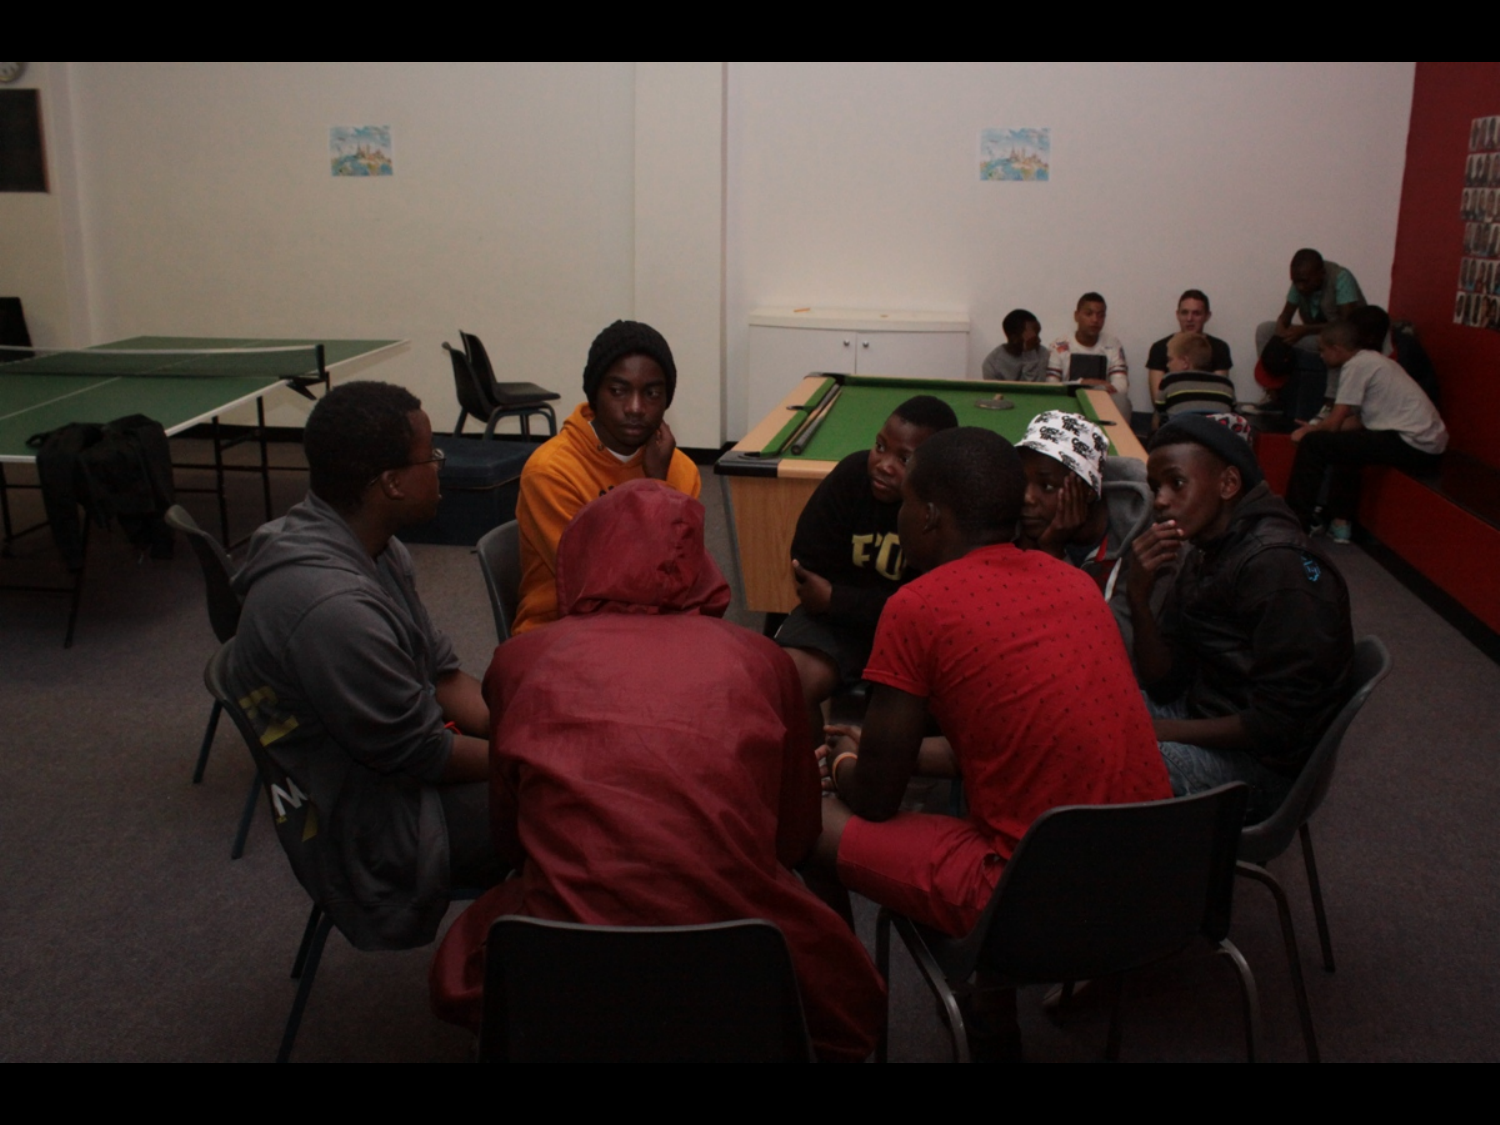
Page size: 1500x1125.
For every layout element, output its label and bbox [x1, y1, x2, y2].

picture [0, 62, 1500, 1063]
